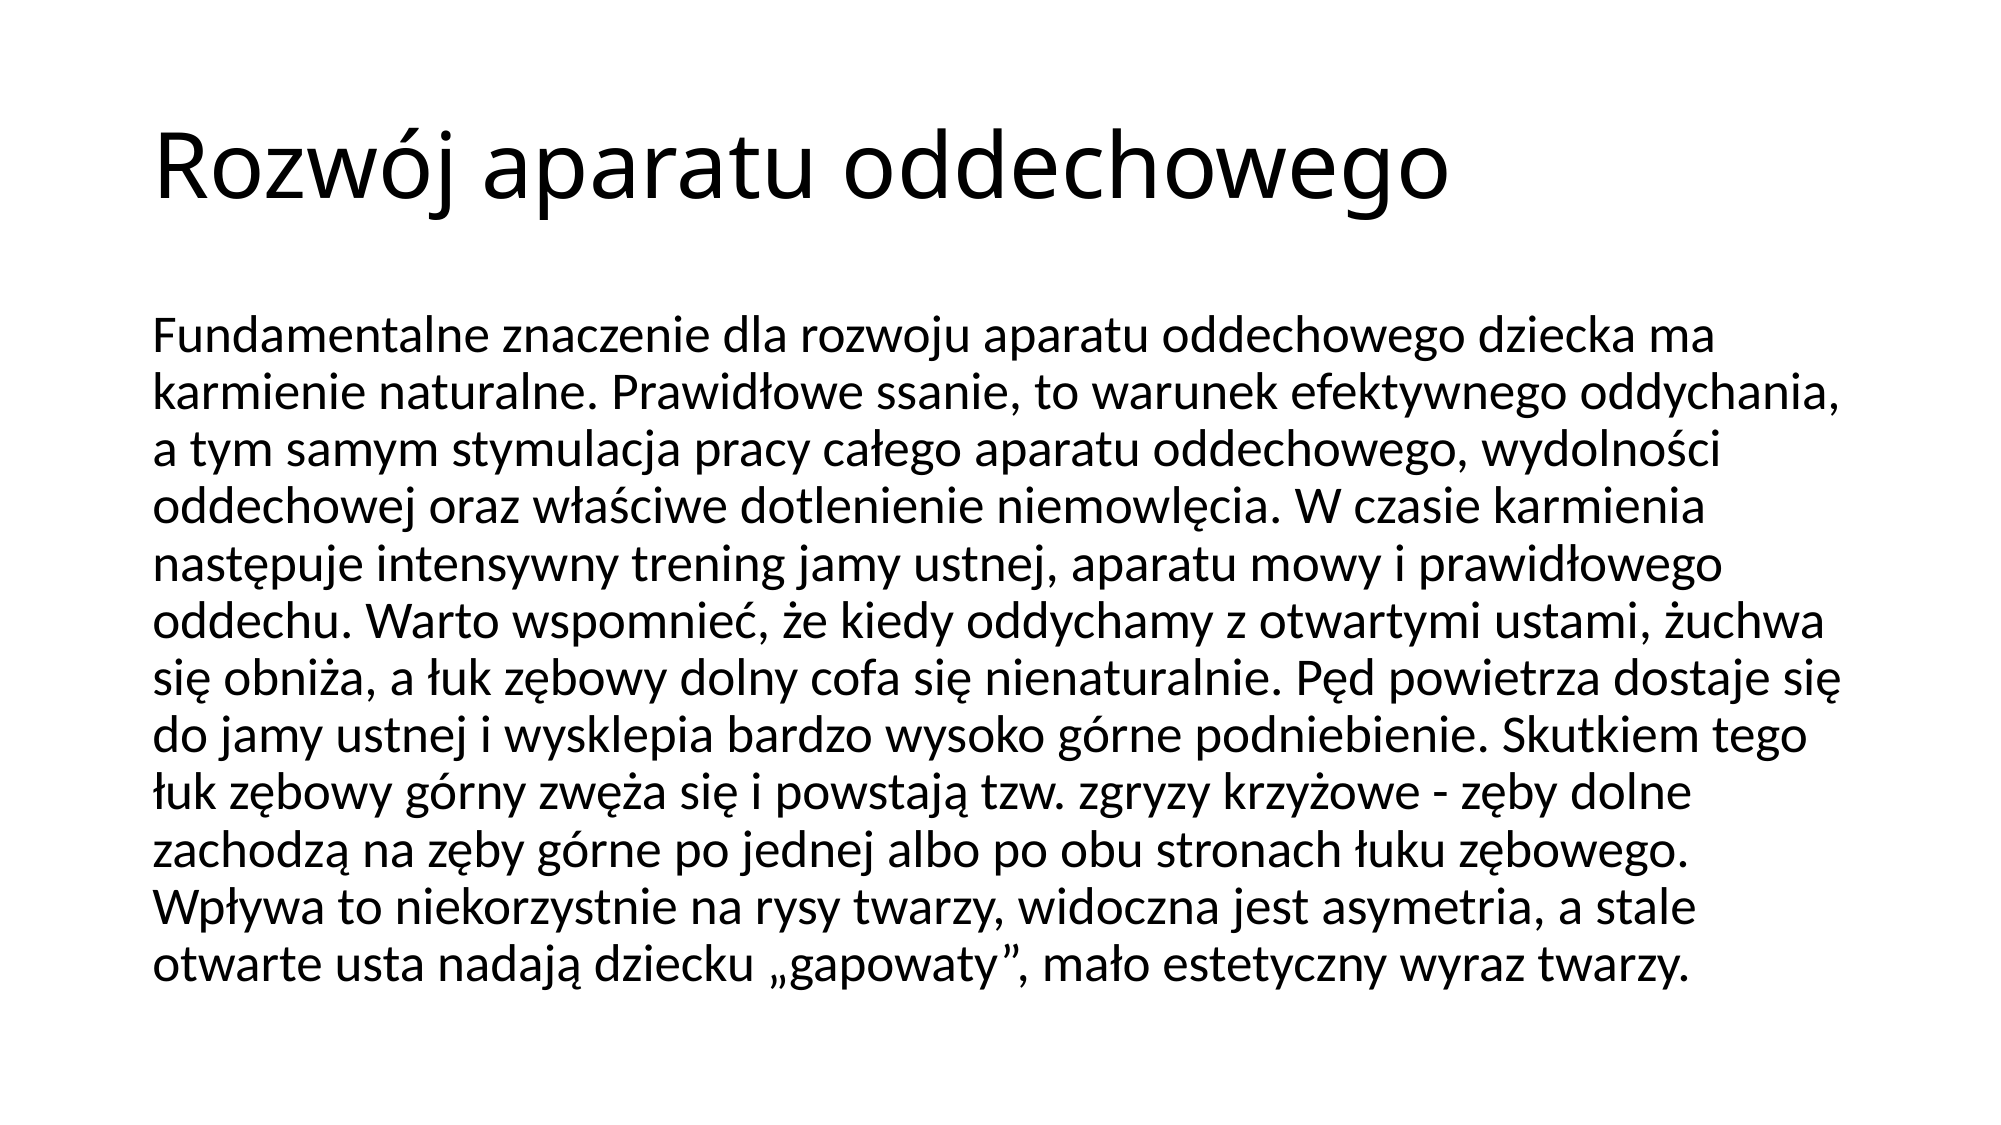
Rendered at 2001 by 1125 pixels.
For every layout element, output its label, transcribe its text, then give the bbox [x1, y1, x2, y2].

text_box Fundamentalne znaczenie dla rozwoju aparatu oddechowego dziecka ma karmienie naturalne. Prawidłowe ssanie, to warunek efektywnego oddychania, a tym samym stymulacja pracy całego aparatu oddechowego, wydolności oddechowej oraz właściwe dotlenienie niemowlęcia. W czasie karmienia następuje intensywny trening jamy ustnej, aparatu mowy i prawidłowego oddechu. Warto wspomnieć, że kiedy oddychamy z otwartymi ustami, żuchwa się obniża, a łuk zębowy dolny cofa się nienaturalnie. Pęd powietrza dostaje się do jamy ustnej i wysklepia bardzo wysoko górne podniebienie. Skutkiem tego łuk zębowy górny zwęża się i powstają tzw. zgryzy krzyżowe - zęby dolne zachodzą na zęby górne po jednej albo po obu stronach łuku zębowego. Wpływa to niekorzystnie na rysy twarzy, widoczna jest asymetria, a stale otwarte usta nadają dziecku „gapowaty”, mało estetyczny wyraz twarzy. [137, 299, 1863, 1014]
text_box Rozwój aparatu oddechowego [137, 59, 1863, 278]
